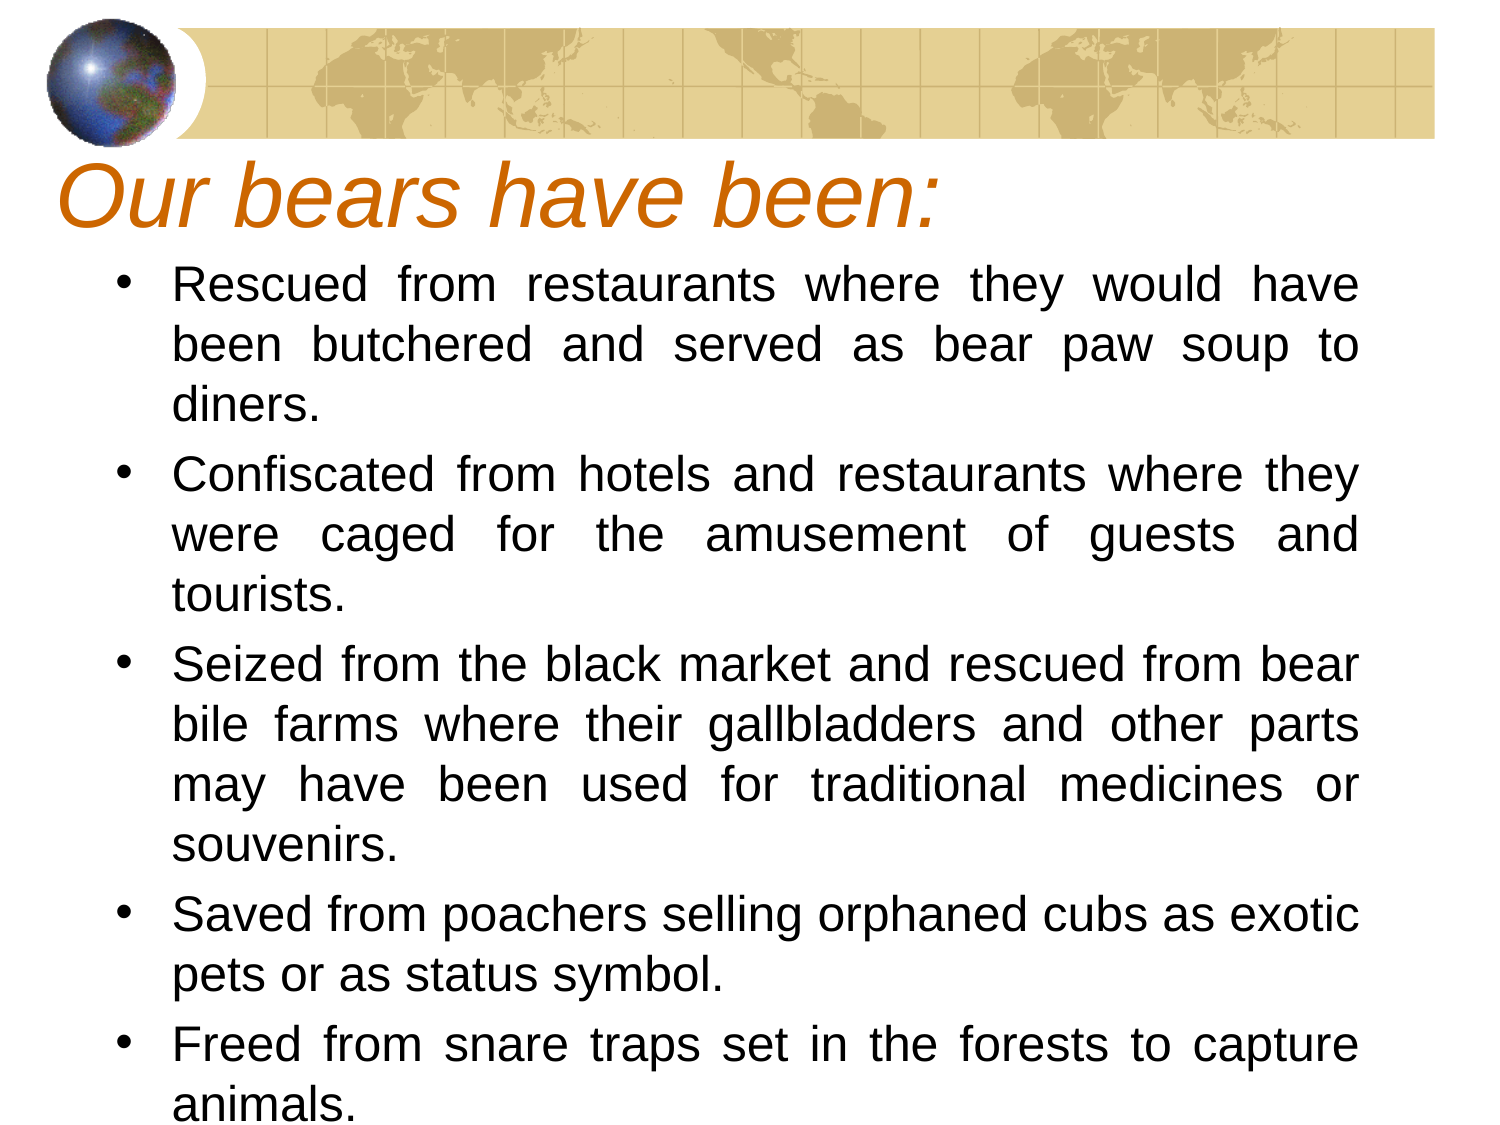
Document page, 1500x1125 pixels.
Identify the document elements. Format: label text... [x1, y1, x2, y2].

picture [42, 14, 190, 151]
title Our bears have been: [40, 152, 1316, 341]
list Rescued from restaurants where they would have been butchered and served as bear paw soup to diners. Confiscated from hotels and restaurants where they were caged for the amusement of guests and tourists. Seized from the black market and rescued from bear bile farms where their gallbladders and other parts may have been used for traditional medicines or souvenirs. Saved from poachers selling orphaned cubs as exotic pets or as status symbol. Freed from snare traps set in the forests to capture animals. [100, 243, 1376, 919]
